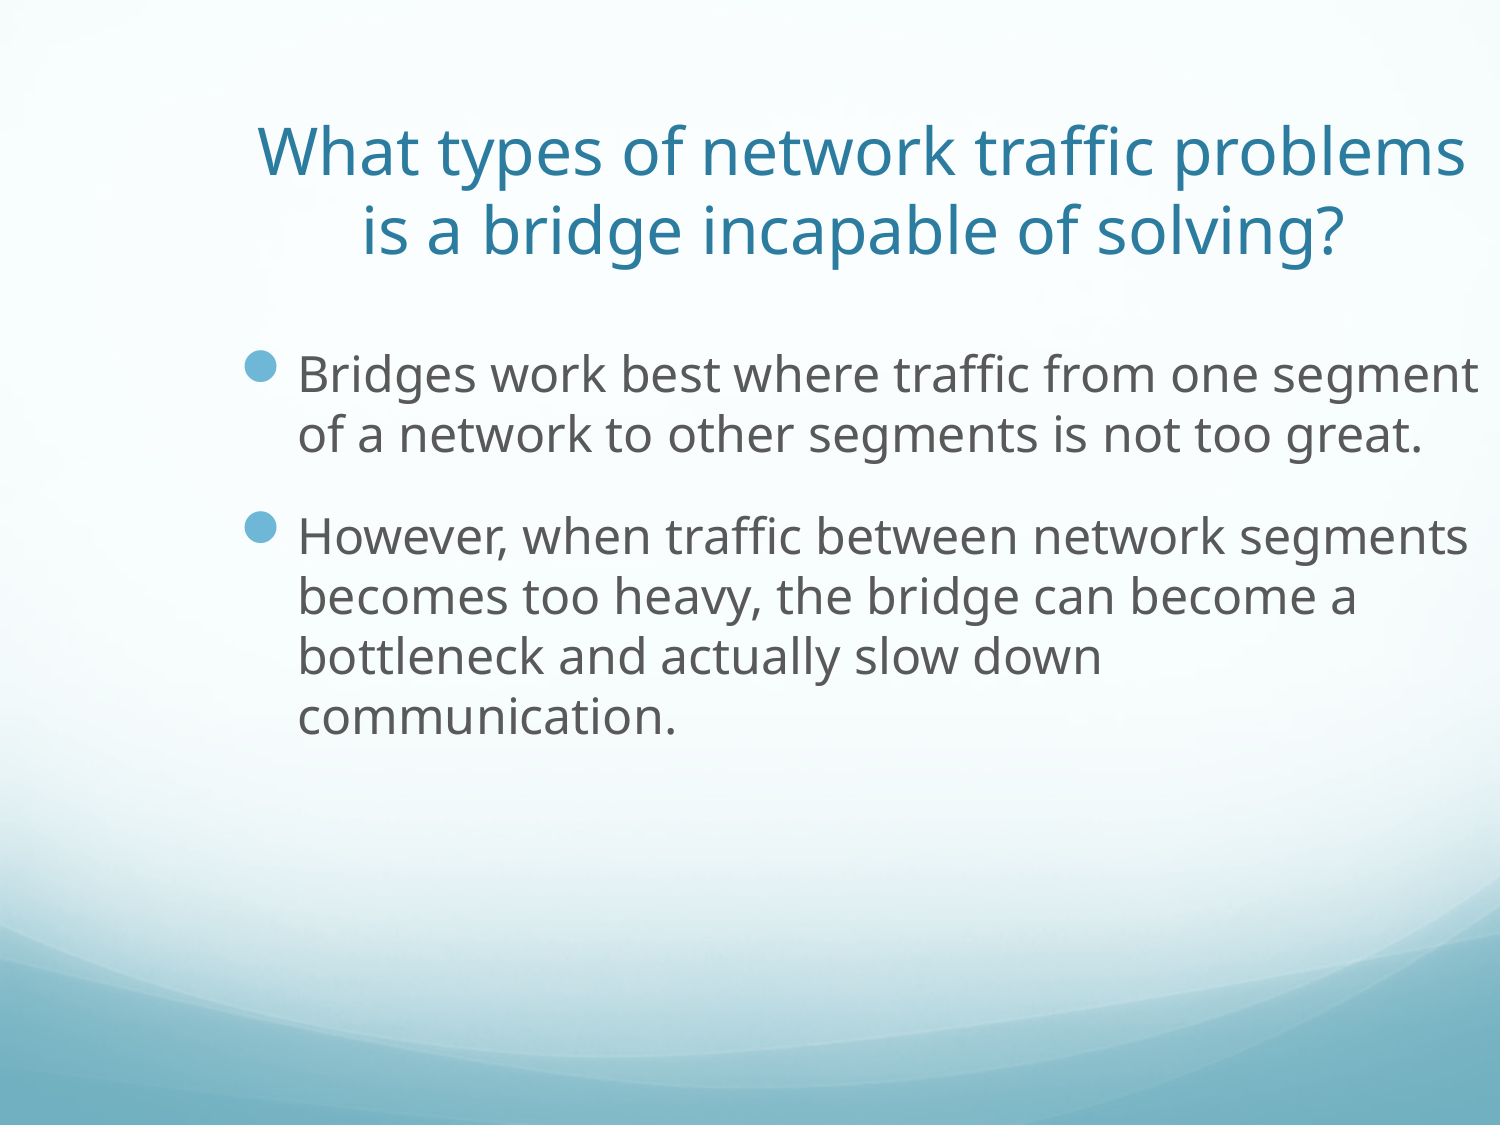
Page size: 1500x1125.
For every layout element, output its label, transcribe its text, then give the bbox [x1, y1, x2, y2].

title What types of network traffic problems is a bridge incapable of solving? [225, 50, 1500, 275]
list Bridges work best where traffic from one segment of a network to other segments is not too great. However, when traffic between network segments becomes too heavy, the bridge can become a bottleneck and actually slow down communication. [225, 335, 1500, 1011]
